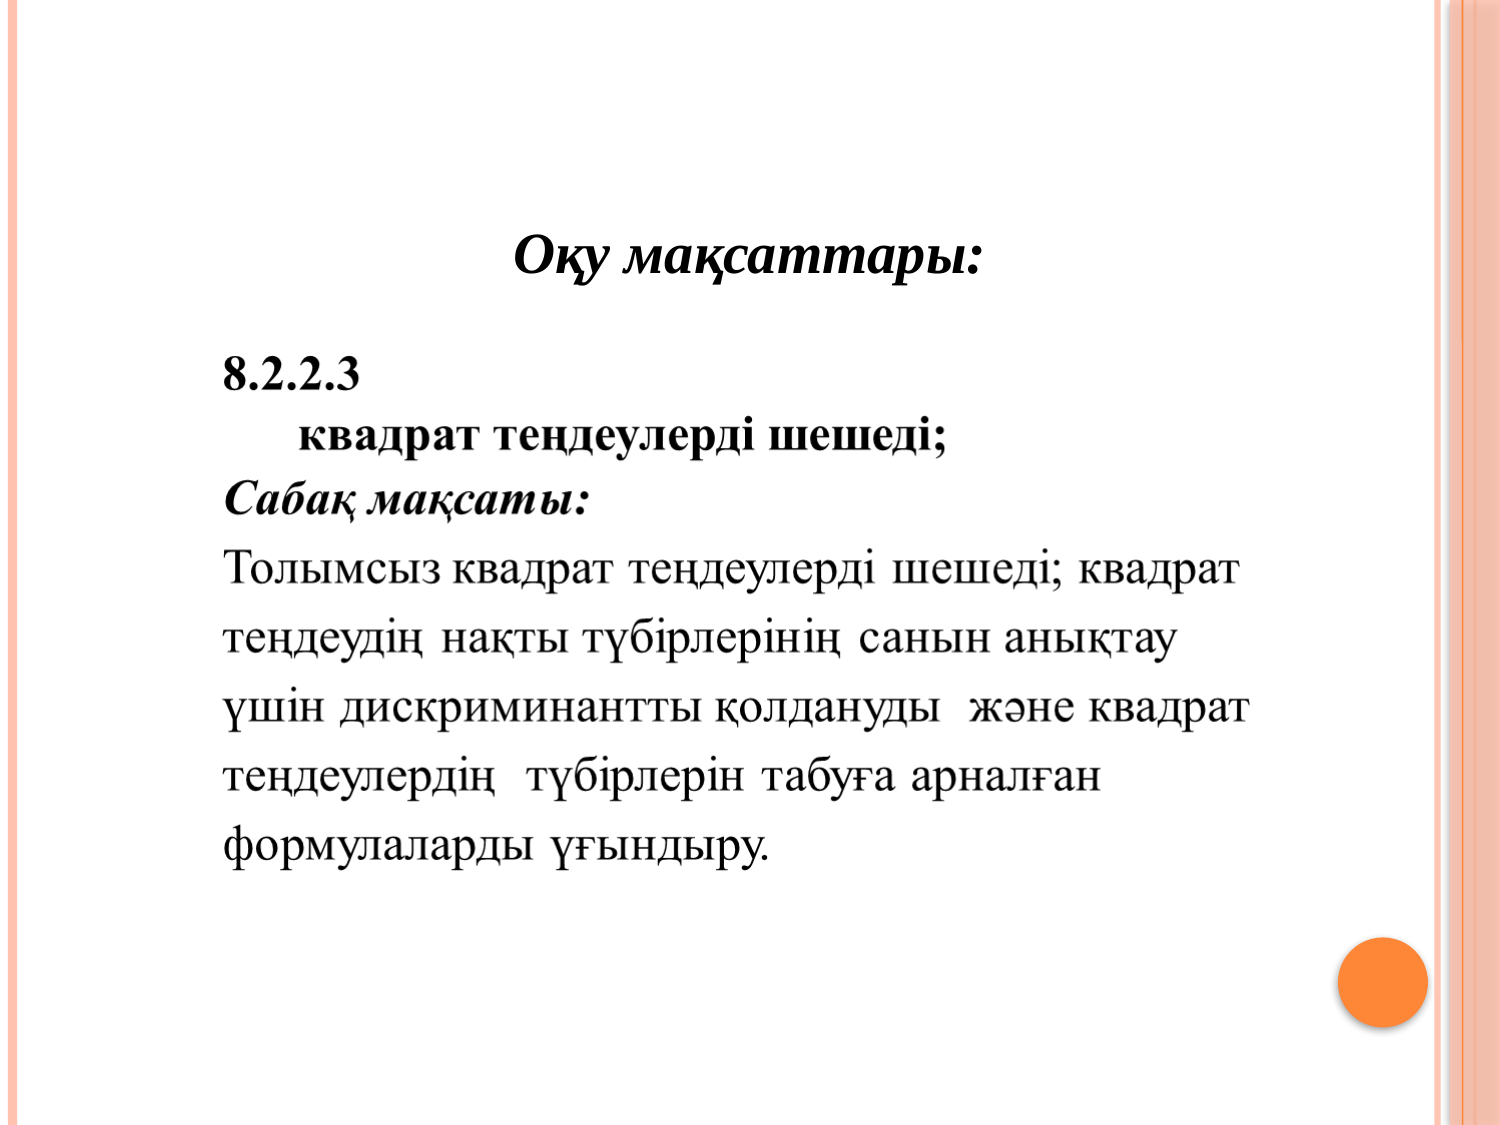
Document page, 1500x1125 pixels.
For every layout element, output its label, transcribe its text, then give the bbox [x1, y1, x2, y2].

text_box Оқу мақсаттары: [498, 208, 1002, 293]
picture [192, 325, 1308, 902]
